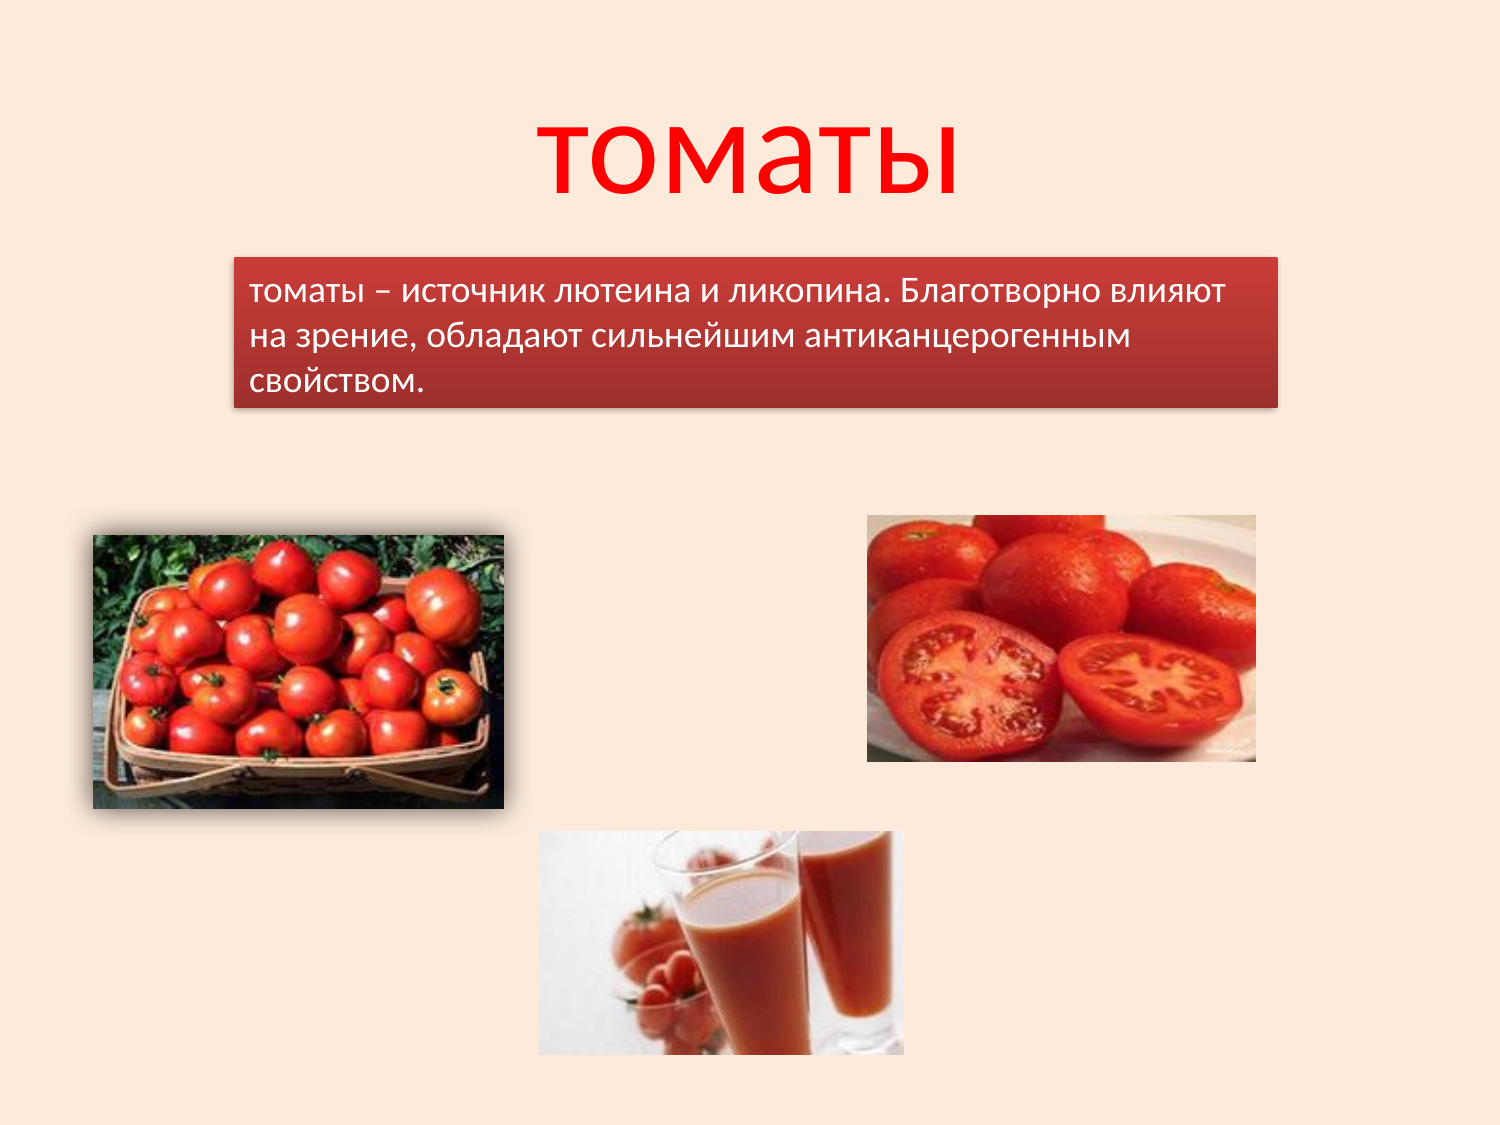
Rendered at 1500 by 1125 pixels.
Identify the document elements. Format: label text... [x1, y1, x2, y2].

text_box томаты – источник лютеина и ликопина. Благотворно влияют на зрение, обладают сильнейшим антиканцерогенным свойством. [234, 257, 1278, 408]
picture [538, 831, 904, 1055]
title томаты [75, 45, 1425, 233]
picture [93, 534, 505, 809]
picture [866, 515, 1256, 762]
